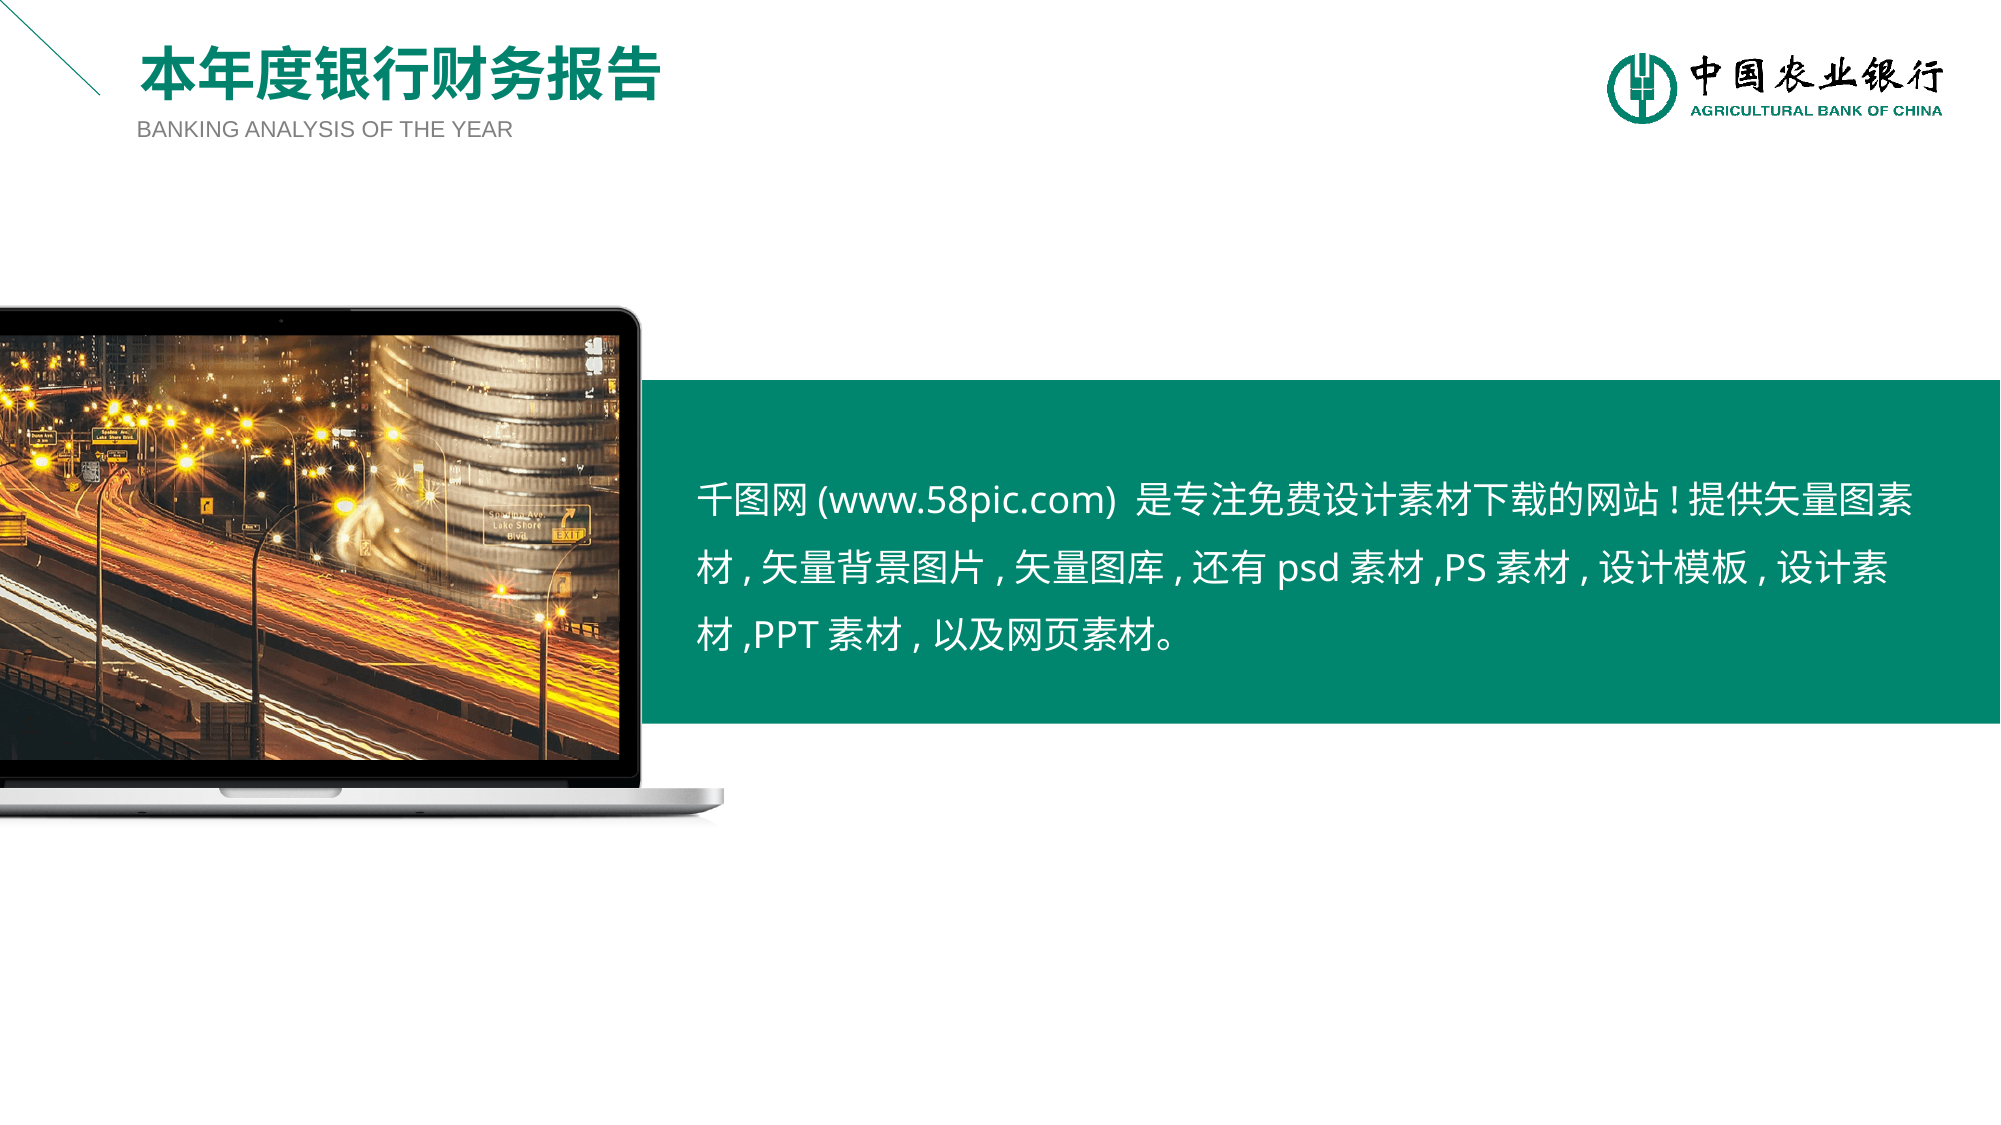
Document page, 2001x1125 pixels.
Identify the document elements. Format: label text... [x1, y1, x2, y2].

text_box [0, 0, 100, 96]
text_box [745, 379, 2000, 724]
text_box BANKING ANALYSIS OF THE YEAR [121, 106, 745, 150]
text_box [0, 275, 745, 853]
text_box 本年度银行财务报告 [124, 29, 679, 106]
picture [1607, 53, 1943, 124]
